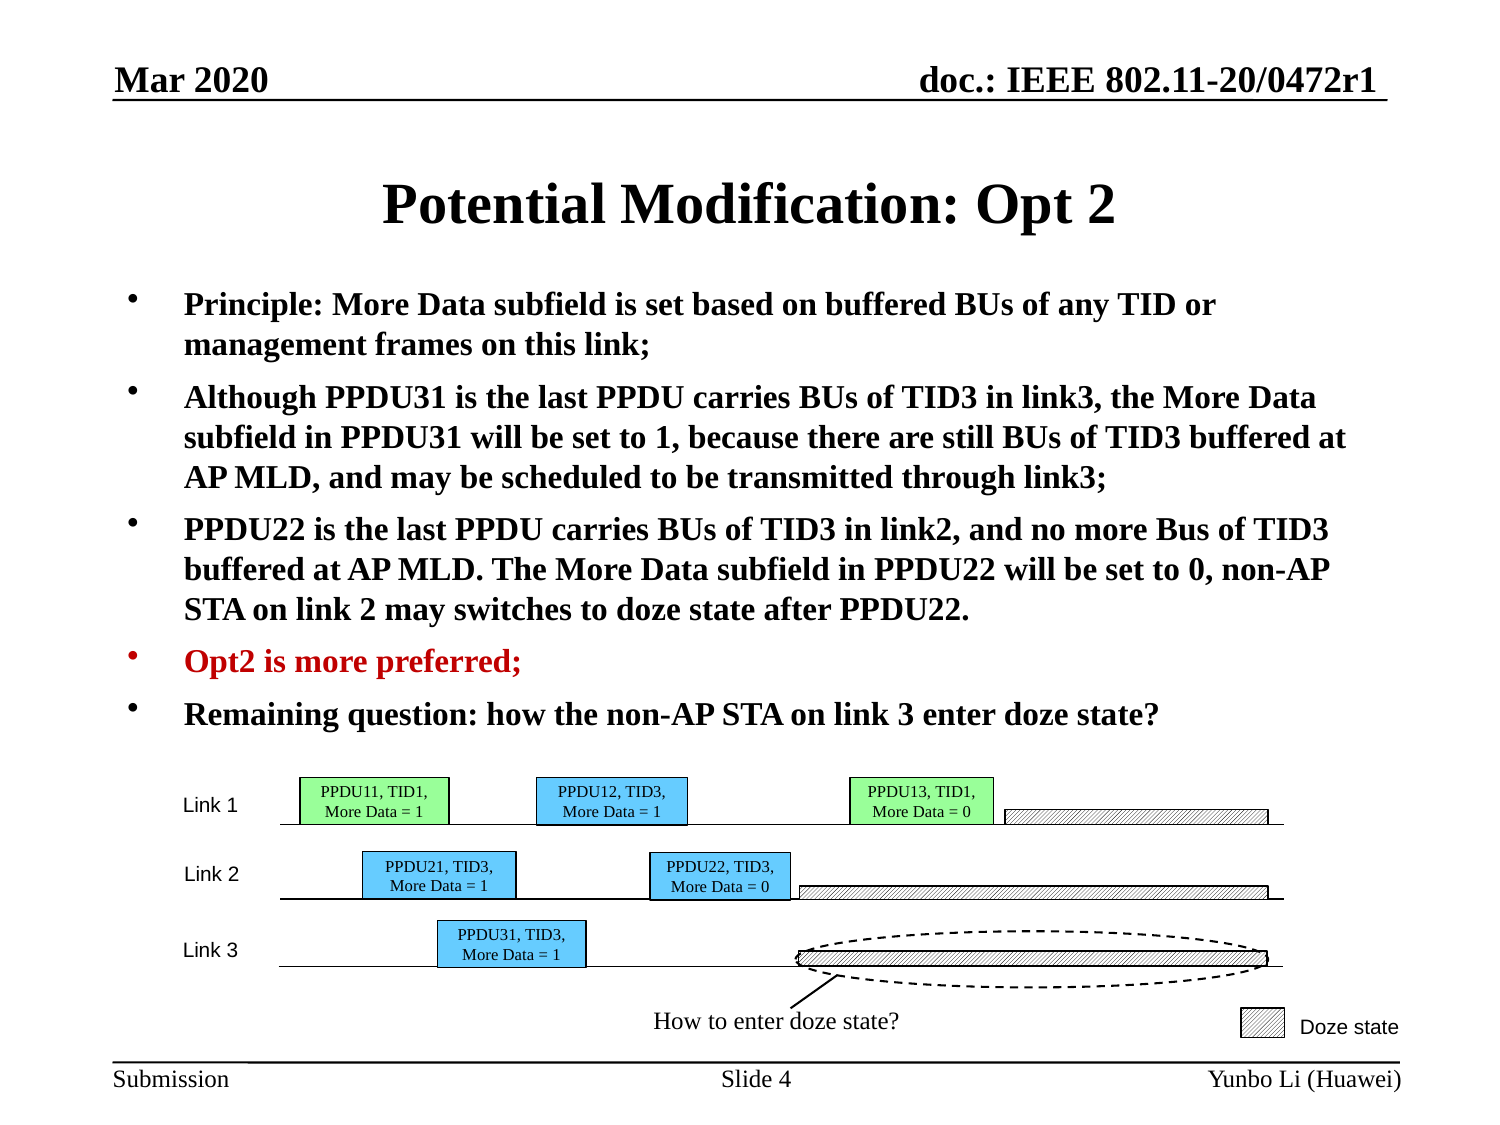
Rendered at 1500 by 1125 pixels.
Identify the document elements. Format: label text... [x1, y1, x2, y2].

text_box Link 3 [168, 928, 254, 969]
text_box PPDU22, TID3, More Data = 0 [648, 850, 793, 898]
text_box PPDU31, TID3, More Data = 1 [435, 918, 588, 965]
slide_number Slide 4 [712, 1061, 800, 1093]
text_box Link 1 [168, 784, 254, 825]
footer Yunbo Li (Huawei) [1204, 1061, 1402, 1093]
text_box [839, 974, 1234, 988]
list Principle: More Data subfield is set based on buffered BUs of any TID or management frames on this link; Although PPDU31 is the last PPDU carries BUs of TID3 in link3, the More Data subfield in PPDU31 will be set to 1, because there are still BUs of TID3 buffered at AP MLD, and may be scheduled to be transmitted through link3; PPDU22 is the last PPDU carries BUs of TID3 in link2, and no more Bus of TID3 buffered at AP MLD. The More Data subfield in PPDU22 will be set to 0, non-AP STA on link 2 may switches to doze state after PPDU22. Opt2 is more preferred; Remaining question: how the non-AP STA on link 3 enter doze state? [112, 288, 1388, 754]
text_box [790, 974, 838, 1009]
text_box [1239, 1006, 1286, 1039]
text_box How to enter doze state? [638, 997, 921, 1043]
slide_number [114, 54, 271, 101]
text_box PPDU13, TID1, More Data = 0 [848, 775, 996, 824]
text_box [796, 949, 809, 956]
text_box [795, 931, 1269, 965]
text_box PPDU12, TID3, More Data = 1 [535, 775, 689, 824]
text_box PPDU21, TID3, More Data = 1 [360, 849, 518, 898]
text_box [798, 884, 1270, 898]
title Potential Modification: Opt 2 [112, 112, 1388, 288]
text_box [1003, 807, 1270, 824]
text_box [1255, 949, 1269, 958]
text_box PPDU11, TID1, More Data = 1 [298, 775, 451, 824]
text_box Doze state [1284, 1006, 1414, 1047]
text_box Link 2 [169, 853, 255, 893]
